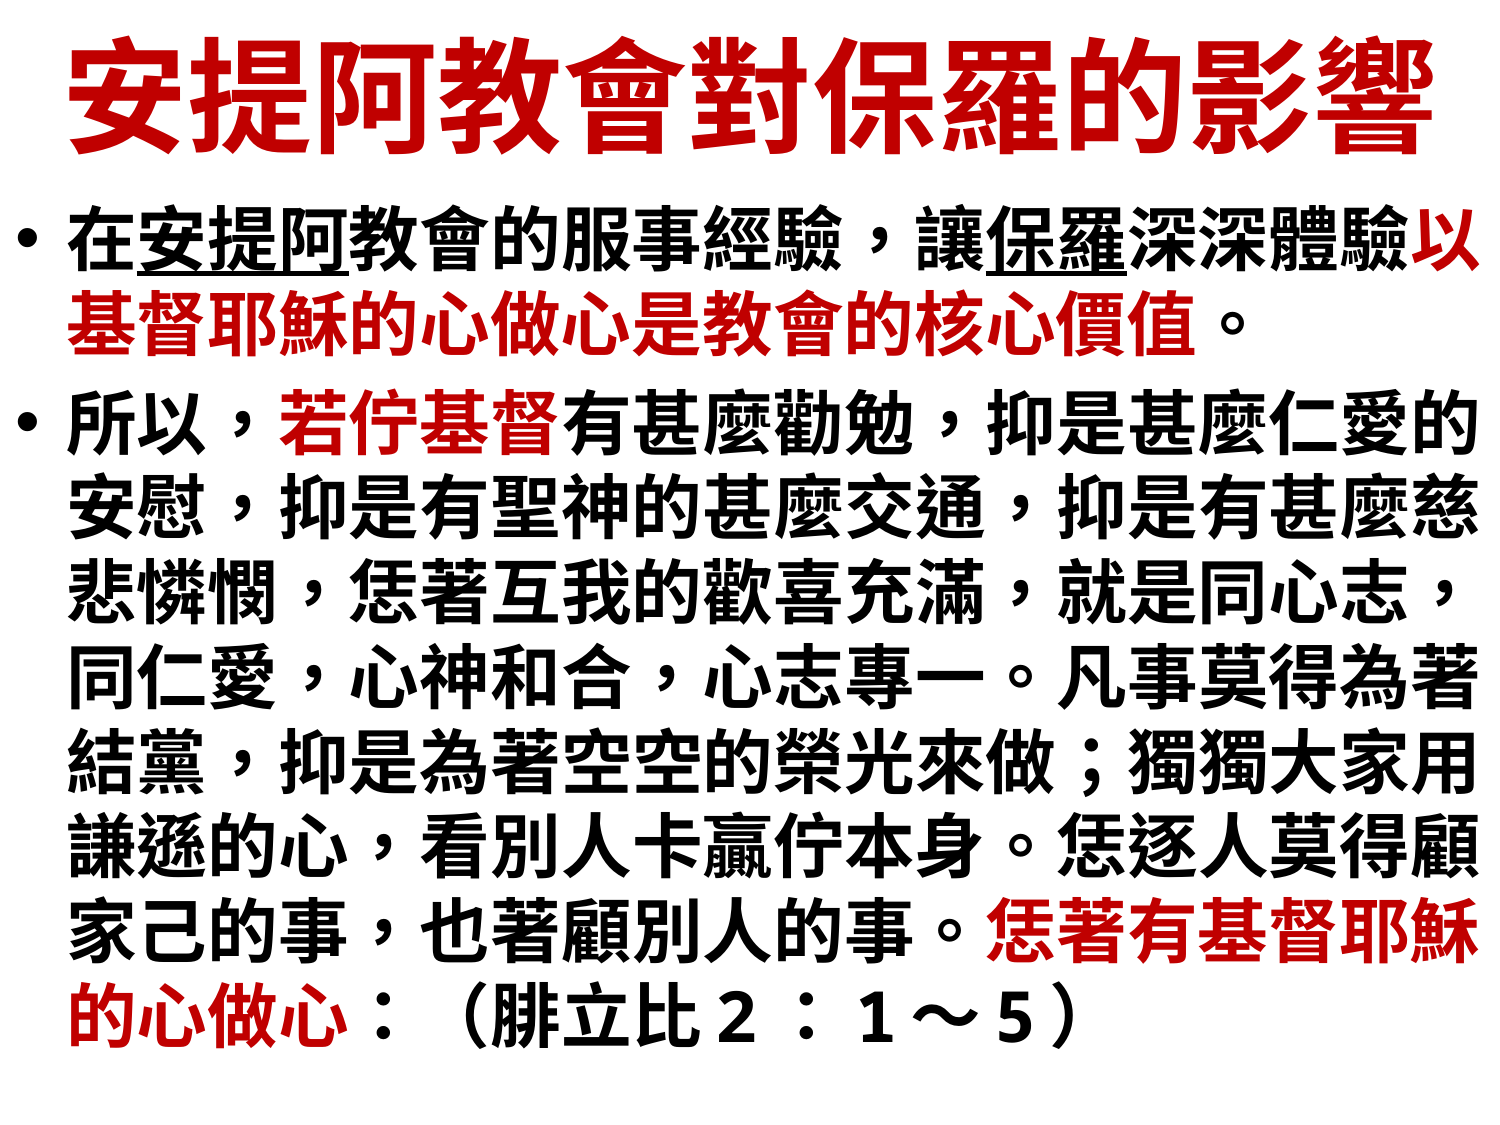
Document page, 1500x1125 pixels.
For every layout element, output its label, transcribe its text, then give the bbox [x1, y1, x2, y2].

list 在安提阿教會的服事經驗，讓保羅深深體驗以基督耶穌的心做心是教會的核心價值。 所以，若佇基督有甚麼勸勉，抑是甚麼仁愛的安慰，抑是有聖神的甚麼交通，抑是有甚麼慈悲憐憫，恁著互我的歡喜充滿，就是同心志，同仁愛，心神和合，心志專一。凡事莫得為著結黨，抑是為著空空的榮光來做；獨獨大家用謙遜的心，看別人卡贏佇本身。恁逐人莫得顧家己的事，也著顧別人的事。恁著有基督耶穌的心做心：（腓立比2：1～5） [0, 187, 1500, 1125]
title 安提阿教會對保羅的影響 [12, 12, 1488, 175]
